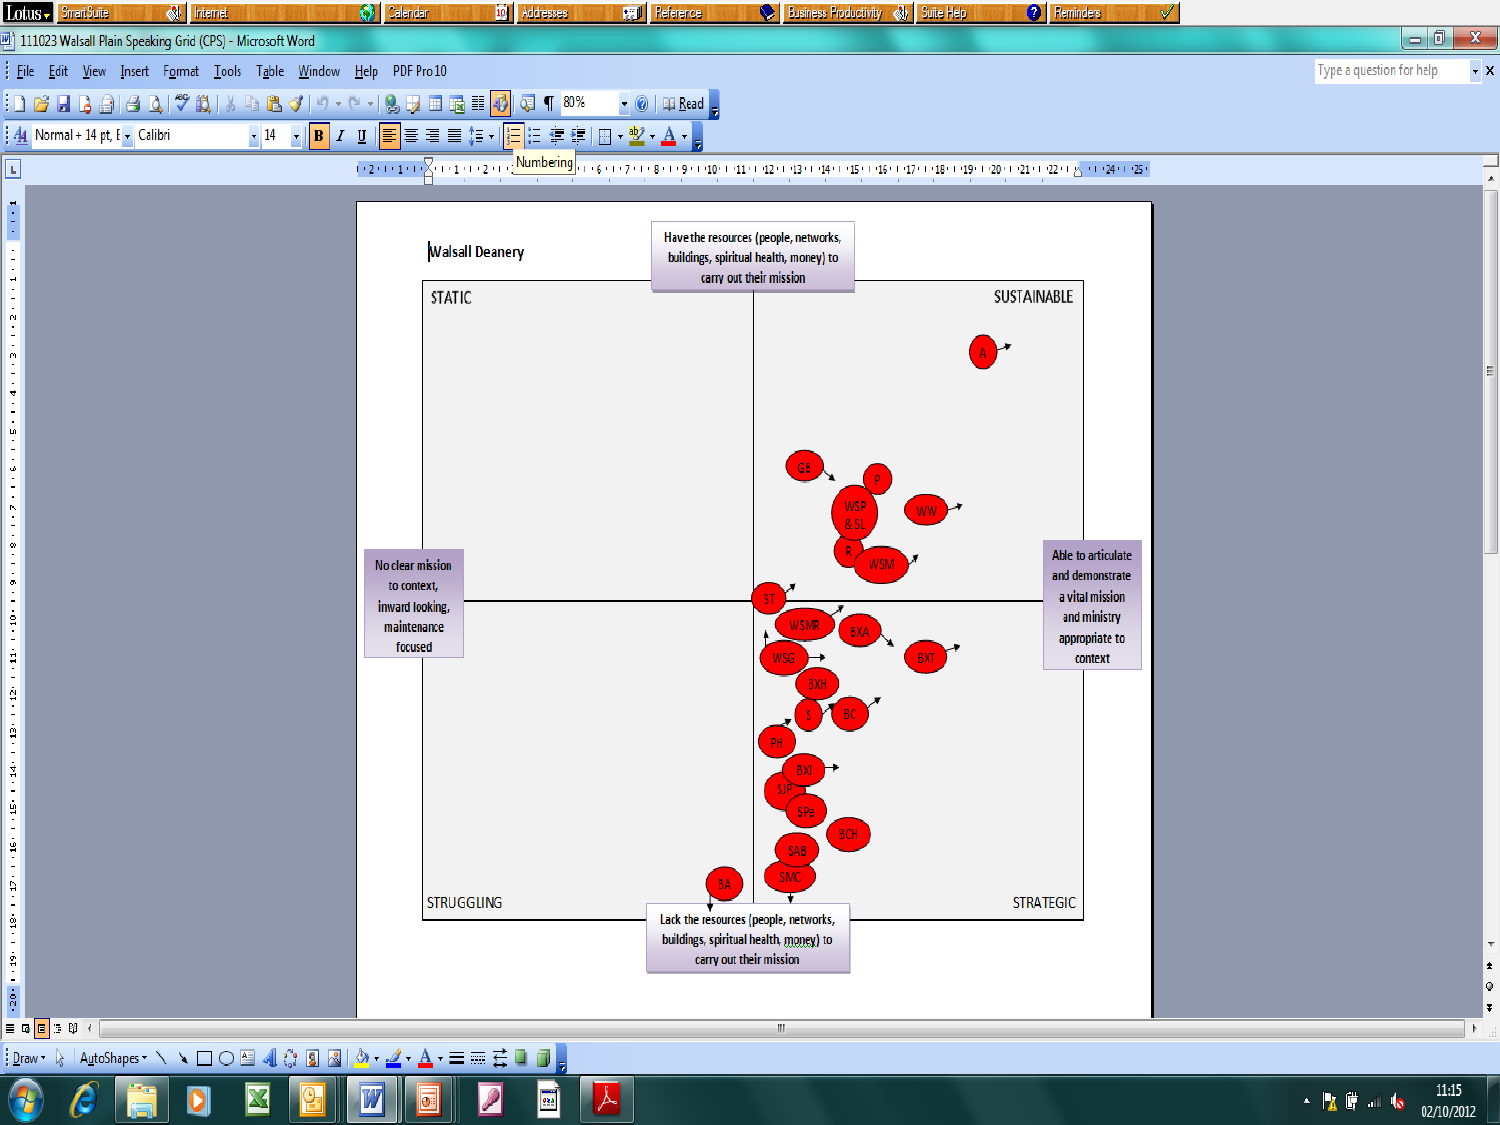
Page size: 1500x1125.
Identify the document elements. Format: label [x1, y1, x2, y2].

list [0, 0, 1500, 1125]
